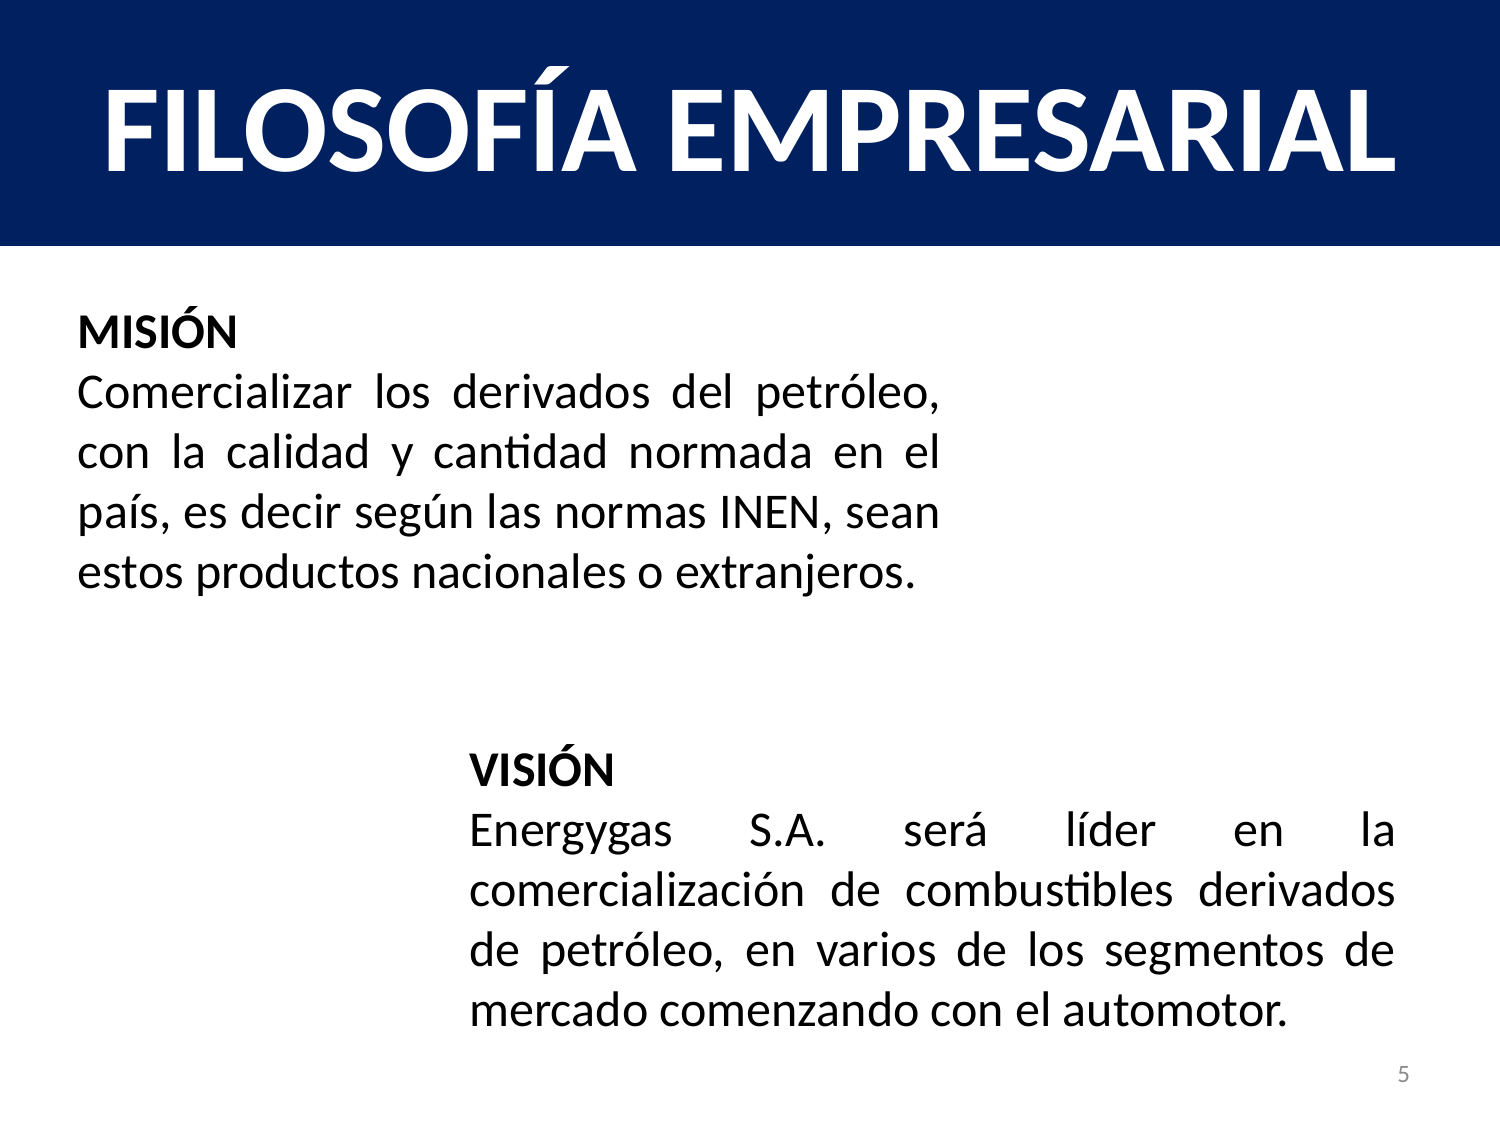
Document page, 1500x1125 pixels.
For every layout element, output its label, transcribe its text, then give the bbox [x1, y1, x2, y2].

slide_number 5 [1074, 1042, 1425, 1103]
text_box FILOSOFÍA EMPRESARIAL [0, 0, 1500, 246]
text_box MISIÓN Comercializar los derivados del petróleo, con la calidad y cantidad normada en el país, es decir según las normas INEN, sean estos productos nacionales o extranjeros. [62, 290, 957, 646]
text_box VISIÓN Energygas S.A. será líder en la comercialización de combustibles derivados de petróleo, en varios de los segmentos de mercado comenzando con el automotor. [454, 728, 1412, 1044]
